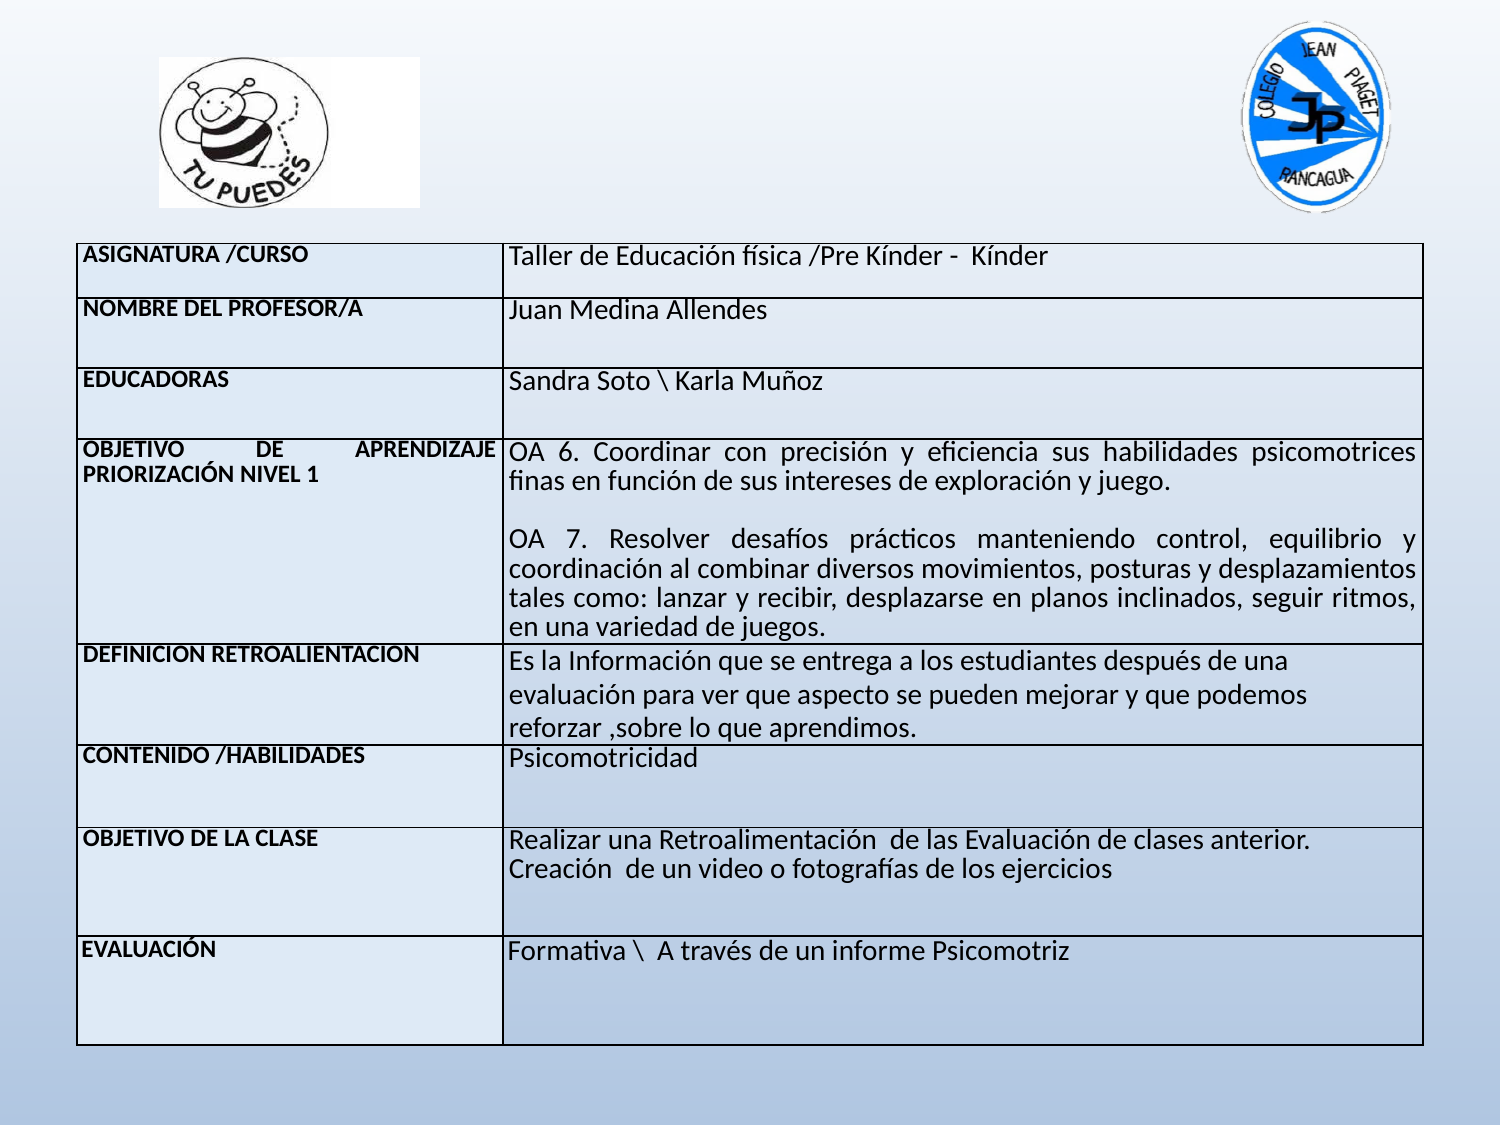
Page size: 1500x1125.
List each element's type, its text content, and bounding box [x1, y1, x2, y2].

table_cell Psicomotricidad [504, 746, 1422, 827]
table_cell Juan Medina Allendes [504, 299, 1422, 367]
table_cell Sandra Soto \ Karla Muñoz [504, 369, 1422, 438]
table_cell NOMBRE DEL PROFESOR/A [78, 299, 502, 367]
table_cell DEFINICION RETROALIENTACION [78, 645, 502, 744]
table_cell OBJETIVO DE LA CLASE [78, 828, 502, 935]
table_cell CONTENIDO /HABILIDADES [78, 746, 502, 827]
table_cell Es la Información que se entrega a los estudiantes después de una evaluación para ver que aspecto se pueden mejorar y que podemos reforzar ,sobre lo que aprendimos. [504, 645, 1422, 744]
table_cell Realizar una Retroalimentación de las Evaluación de clases anterior. Creación de un video o fotografías de los ejercicios [504, 828, 1422, 935]
picture [159, 57, 420, 208]
table_cell EDUCADORAS [78, 369, 502, 438]
table_header ASIGNATURA /CURSO [78, 244, 502, 297]
table_cell OBJETIVO DE APRENDIZAJE PRIORIZACIÓN NIVEL 1 [78, 440, 502, 643]
table_cell Formativa \ A través de un informe Psicomotriz [504, 937, 1422, 1044]
picture [1205, 18, 1434, 216]
table_cell EVALUACIÓN [78, 937, 502, 1044]
table_cell OA 6. Coordinar con precisión y eficiencia sus habilidades psicomotrices finas en función de sus intereses de exploración y juego. OA 7. Resolver desafíos prácticos manteniendo control, equilibrio y coordinación al combinar diversos movimientos, posturas y desplazamientos tales como: lanzar y recibir, desplazarse en planos inclinados, seguir ritmos, en una variedad de juegos. [504, 440, 1422, 643]
table_header Taller de Educación física /Pre Kínder - Kínder [504, 244, 1422, 297]
